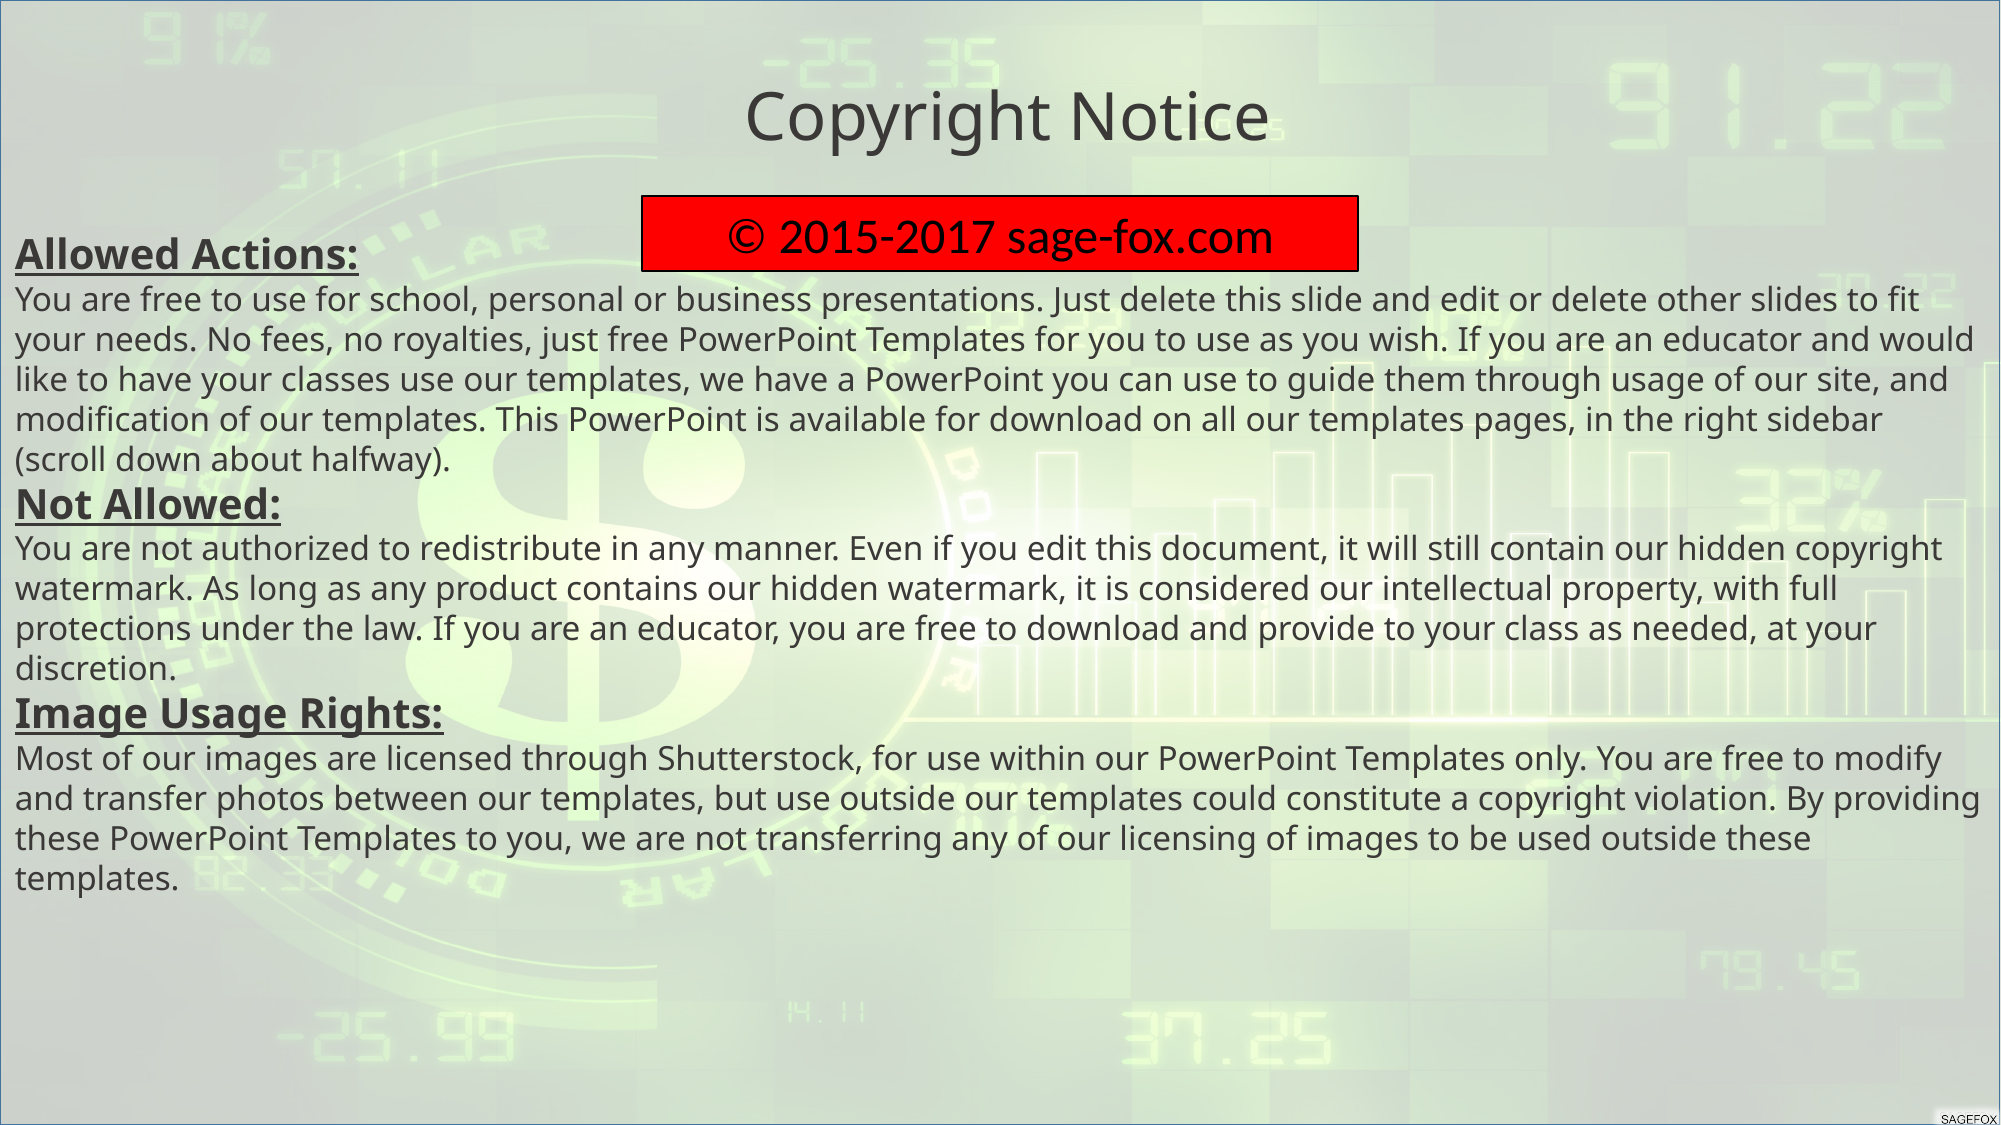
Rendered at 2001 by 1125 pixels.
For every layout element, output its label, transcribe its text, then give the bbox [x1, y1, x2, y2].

picture [1938, 1114, 1999, 1125]
text_box Allowed Actions: You are free to use for school, personal or business presentations. Just delete this slide and edit or delete other slides to fit your needs. No fees, no royalties, just free PowerPoint Templates for you to use as you wish. If you are an educator and would like to have your classes use our templates, we have a PowerPoint you can use to guide them through usage of our site, and modification of our templates. This PowerPoint is available for download on all our templates pages, in the right sidebar (scroll down about halfway). Not Allowed: You are not authorized to redistribute in any manner. Even if you edit this document, it will still contain our hidden copyright watermark. As long as any product contains our hidden watermark, it is considered our intellectual property, with full protections under the law. If you are an educator, you are free to download and provide to your class as needed, at your discretion. Image Usage Rights: Most of our images are licensed through Shutterstock, for use within our PowerPoint Templates only. You are free to modify and transfer photos between our templates, but use outside our templates could constitute a copyright violation. By providing these PowerPoint Templates to you, we are not transferring any of our licensing of images to be used outside these templates. [0, 0, 2000, 1125]
title Copyright Notice [493, 60, 1524, 178]
text_box © 2015-2017 sage-fox.com [641, 196, 1358, 272]
